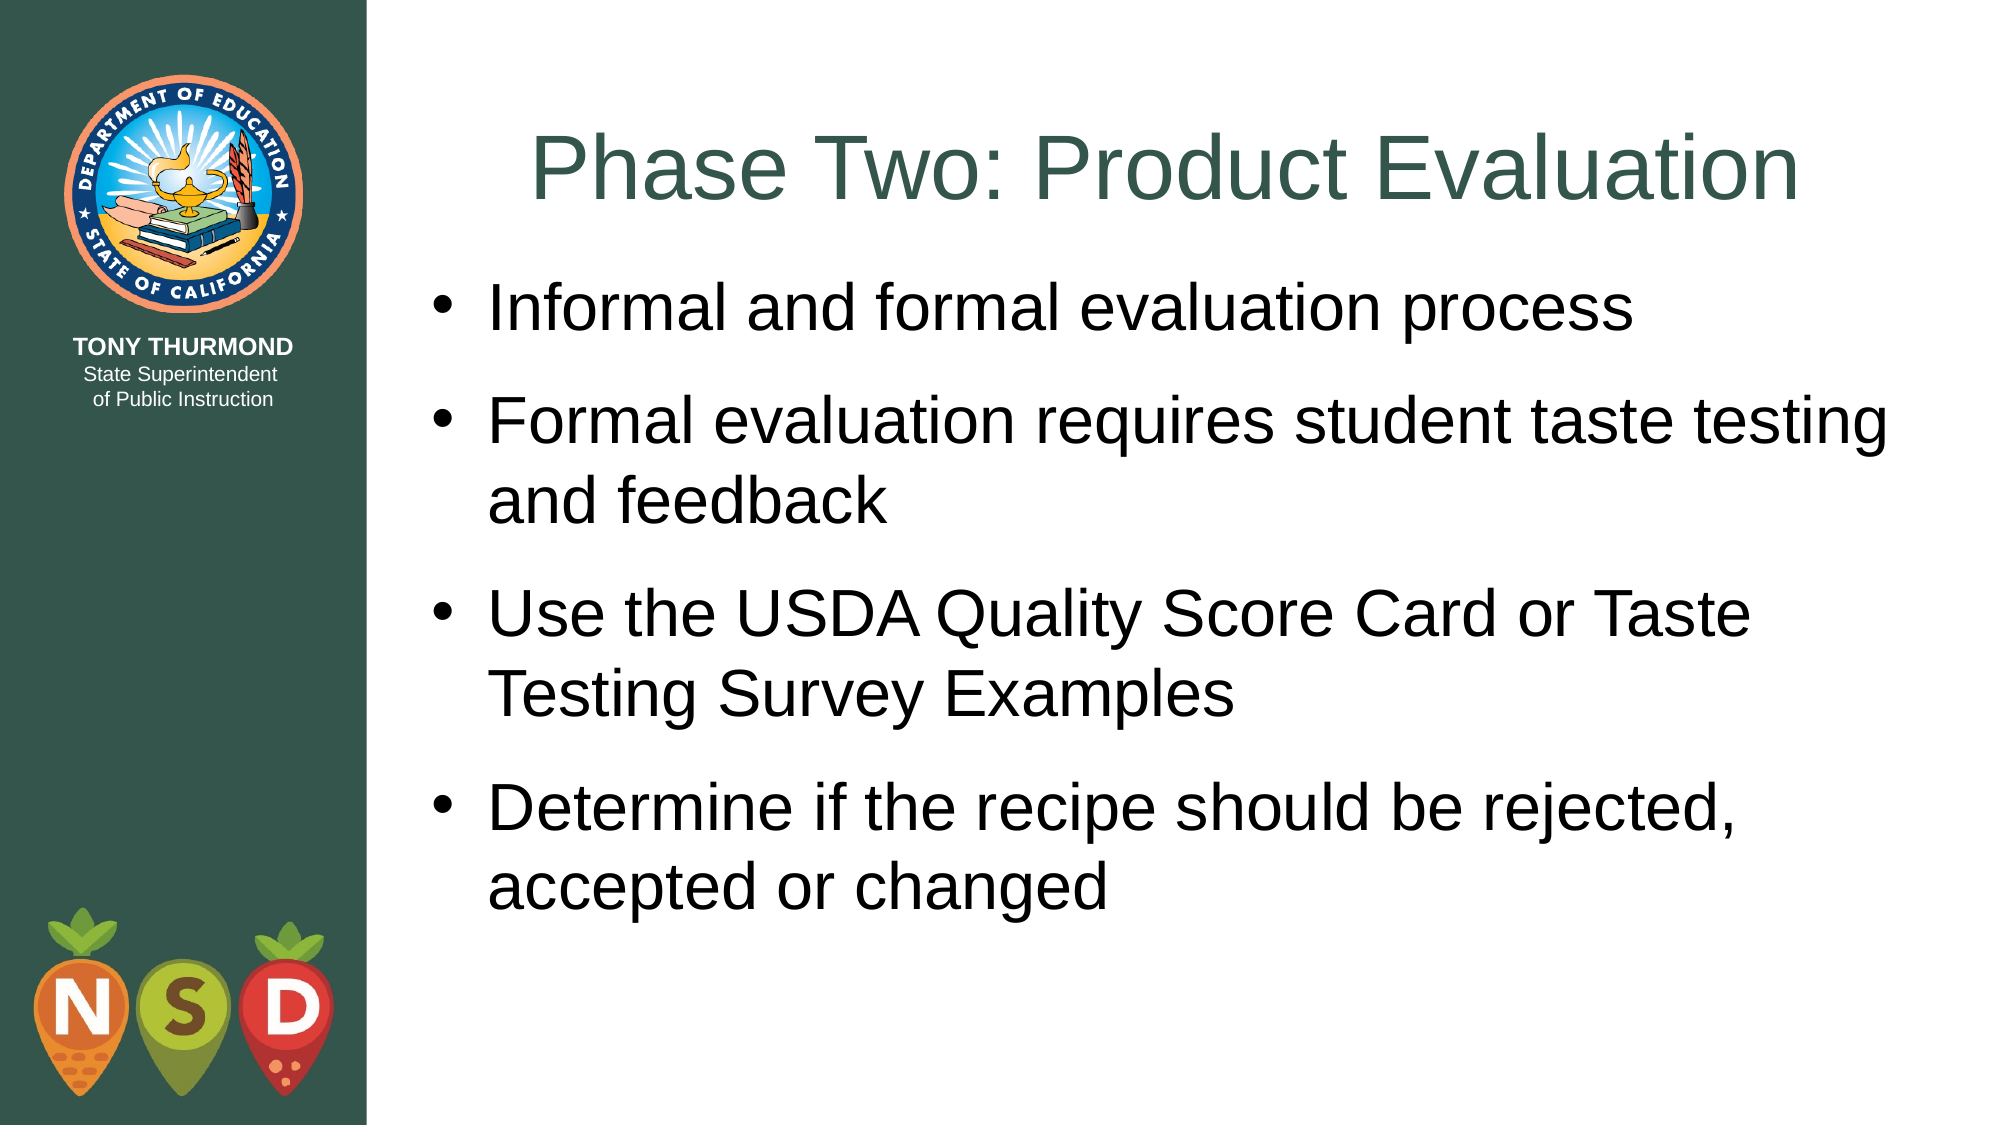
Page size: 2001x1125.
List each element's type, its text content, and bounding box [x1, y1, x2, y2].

picture [13, 892, 354, 1108]
picture [64, 74, 303, 313]
title Phase Two: Product Evaluation [416, 68, 1917, 256]
list Informal and formal evaluation process Formal evaluation requires student taste testing and feedback Use the USDA Quality Score Card or Taste Testing Survey Examples Determine if the recipe should be rejected, accepted or changed [416, 256, 1917, 932]
